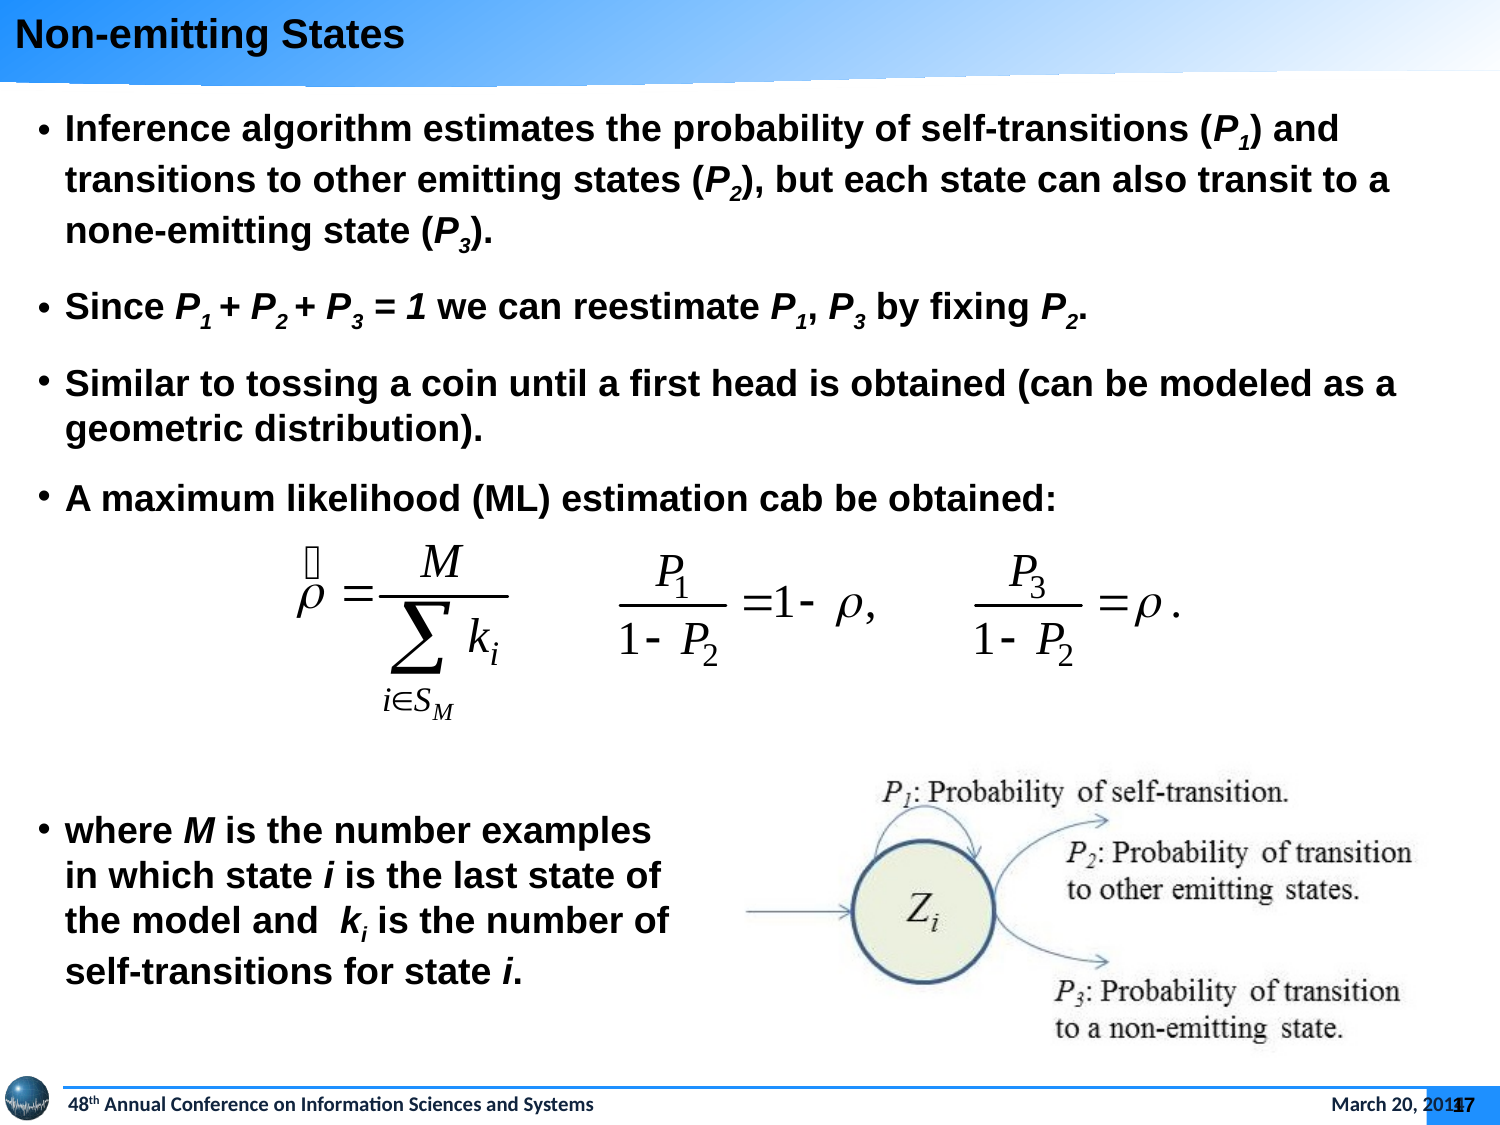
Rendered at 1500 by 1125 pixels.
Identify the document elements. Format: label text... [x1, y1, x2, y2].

text_box Inference algorithm estimates the probability of self-transitions (P1) and transitions to other emitting states (P2), but each state can also transit to a none-emitting state (P3). Since P1 + P2 + P3 = 1 we can reestimate P1, P3 by fixing P2. Similar to tossing a coin until a first head is obtained (can be modeled as a geometric distribution). A maximum likelihood (ML) estimation cab be obtained: where M is the number examples in which state i is the last state of the model and ki is the number of self-transitions for state i. [37, 103, 1463, 993]
picture [4, 1075, 50, 1121]
text_box Non-emitting States [0, 1, 1500, 65]
picture [720, 751, 1443, 1069]
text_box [285, 525, 522, 732]
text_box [610, 536, 1191, 679]
